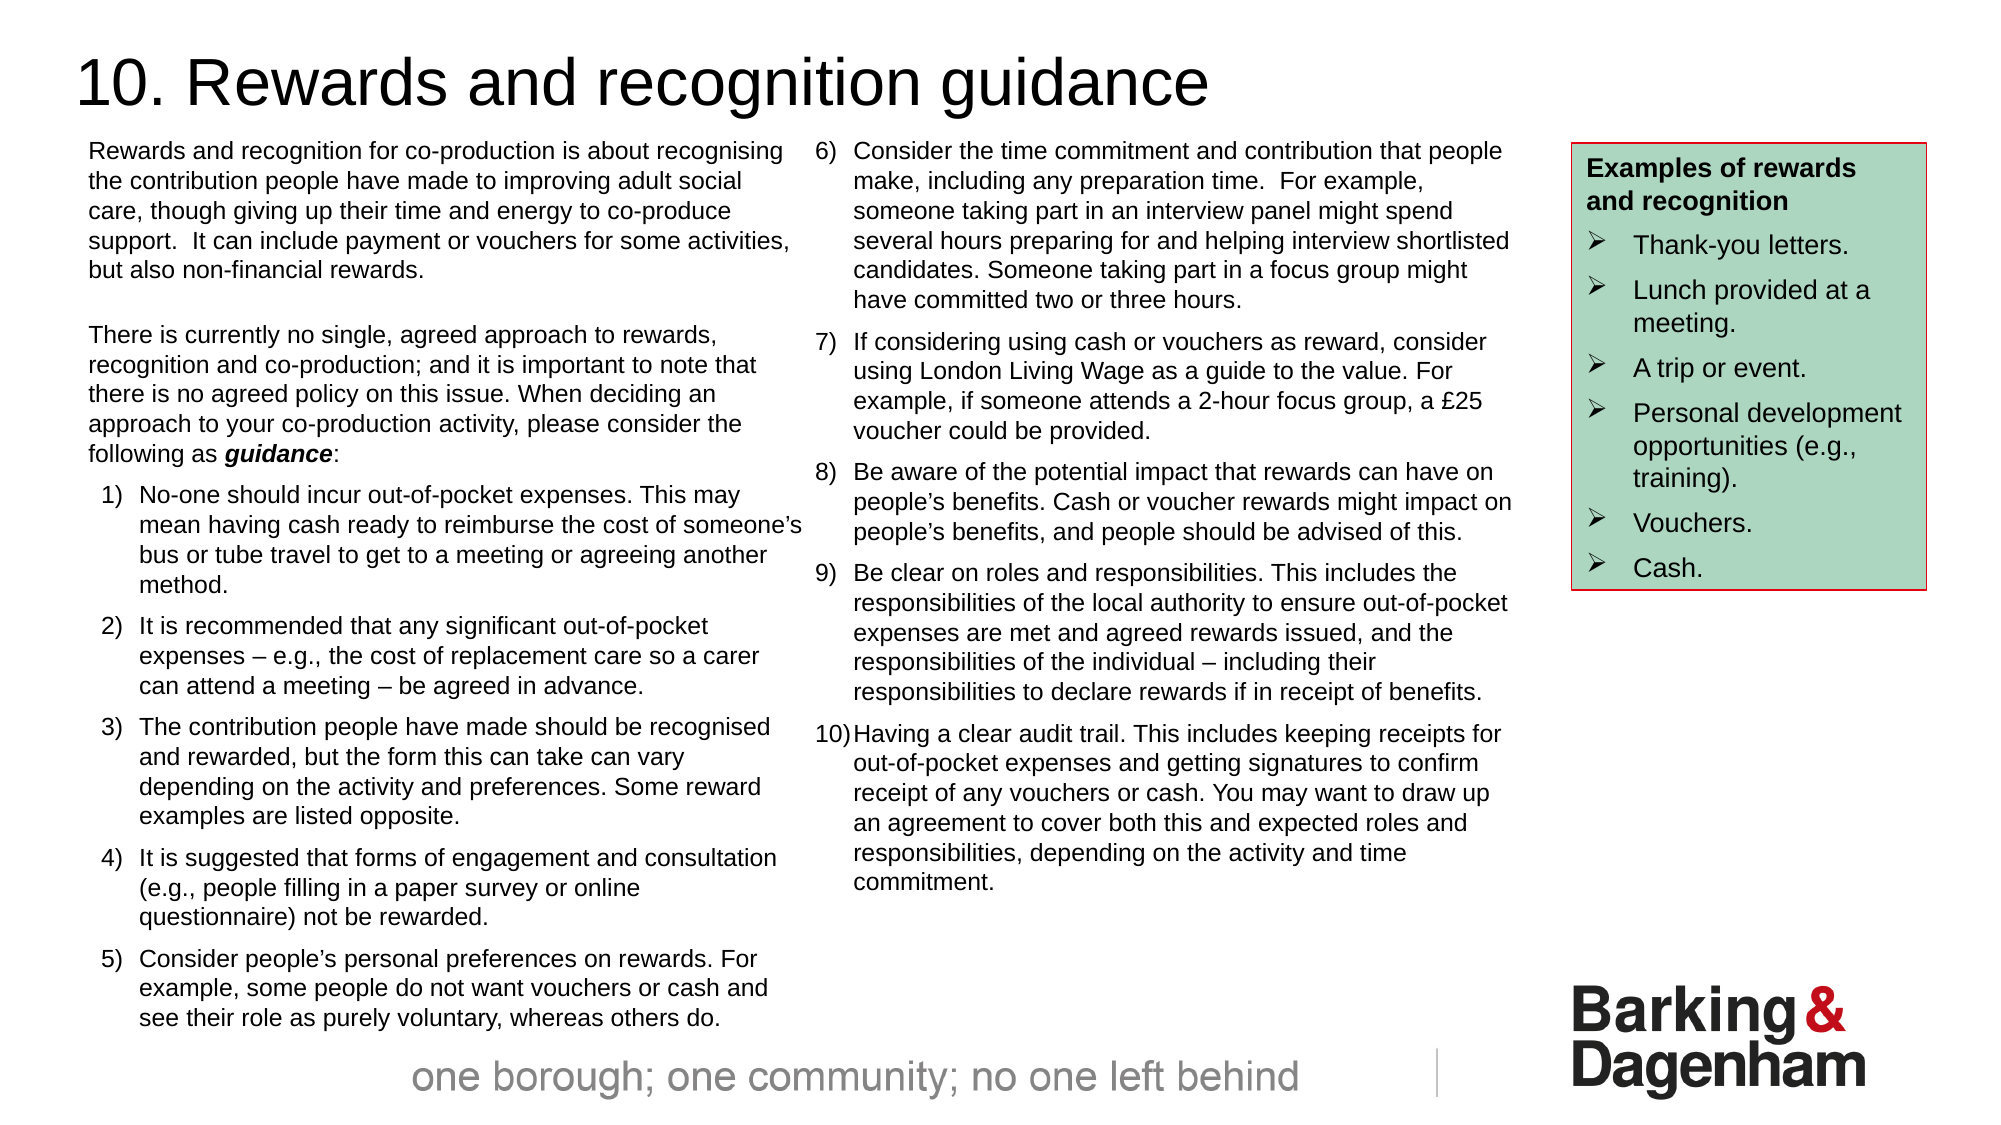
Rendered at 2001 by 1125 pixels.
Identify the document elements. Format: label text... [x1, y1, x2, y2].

text_box Examples of rewards and recognition Thank-you letters. Lunch provided at a meeting. A trip or event. Personal development opportunities (e.g., training). Vouchers. Cash. [1571, 143, 1927, 591]
picture [56, 955, 1949, 1125]
text_box Rewards and recognition for co-production is about recognising the contribution people have made to improving adult social care, though giving up their time and energy to co-produce support. It can include payment or vouchers for some activities, but also non-financial rewards. There is currently no single, agreed approach to rewards, recognition and co-production; and it is important to note that there is no agreed policy on this issue. When deciding an approach to your co-production activity, please consider the following as guidance: No-one should incur out-of-pocket expenses. This may mean having cash ready to reimburse the cost of someone’s bus or tube travel to get to a meeting or agreeing another method. It is recommended that any significant out-of-pocket expenses – e.g., the cost of replacement care so a carer can attend a meeting – be agreed in advance. The contribution people have made should be recognised and rewarded, but the form this can take can vary depending on the activity and preferences. Some reward examples are listed opposite. It is suggested that forms of engagement and consultation (e.g., people filling in a paper survey or online questionnaire) not be rewarded. Consider people’s personal preferences on rewards. For example, some people do not want vouchers or cash and see their role as purely voluntary, whereas others do. Consider the time commitment and contribution that people make, including any preparation time. For example, someone taking part in an interview panel might spend several hours preparing for and helping interview shortlisted candidates. Someone taking part in a focus group might have committed two or three hours. If considering using cash or vouchers as reward, consider using London Living Wage as a guide to the value. For example, if someone attends a 2-hour focus group, a £25 voucher could be provided. Be aware of the potential impact that rewards can have on people’s benefits. Cash or voucher rewards might impact on people’s benefits, and people should be advised of this. Be clear on roles and responsibilities. This includes the responsibilities of the local authority to ensure out-of-pocket expenses are met and agreed rewards issued, and the responsibilities of the individual – including their responsibilities to declare rewards if in receipt of benefits. Having a clear audit trail. This includes keeping receipts for out-of-pocket expenses and getting signatures to confirm receipt of any vouchers or cash. You may want to draw up an agreement to cover both this and expected roles and responsibilities, depending on the activity and time commitment. [73, 127, 1532, 1051]
text_box [1532, 142, 1901, 1009]
text_box 10. Rewards and recognition guidance [60, 31, 1970, 127]
